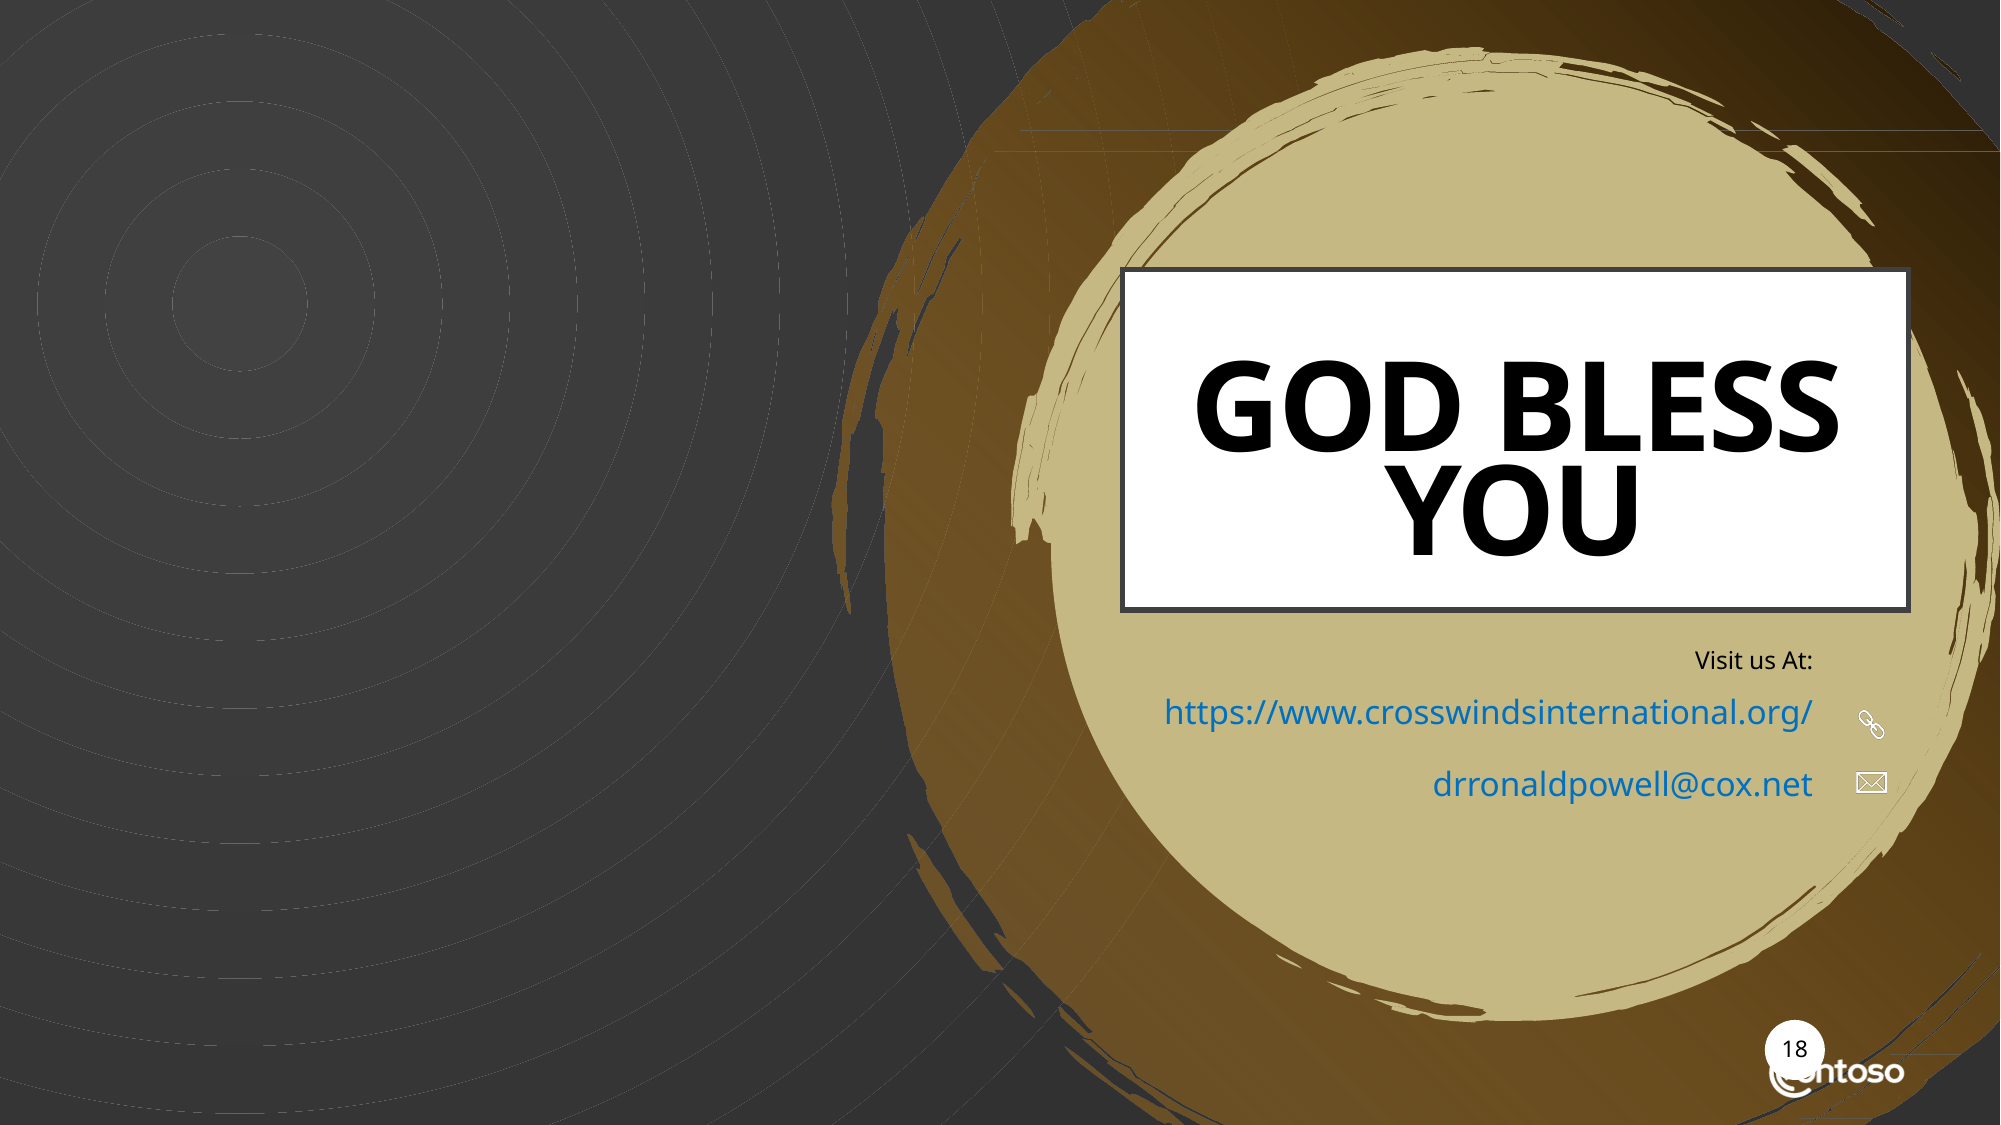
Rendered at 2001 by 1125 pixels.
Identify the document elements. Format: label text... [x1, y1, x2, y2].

picture [1853, 704, 1890, 745]
subtitle Visit us At: [1122, 637, 1829, 682]
picture [1764, 1043, 1909, 1099]
list drronaldpowell@cox.net [1122, 765, 1829, 877]
list https://www.crosswindsinternational.org/ [1122, 683, 1829, 765]
slide_number 18 [1764, 1019, 1825, 1080]
title God Bless You [1120, 267, 1911, 613]
picture [1853, 764, 1890, 801]
